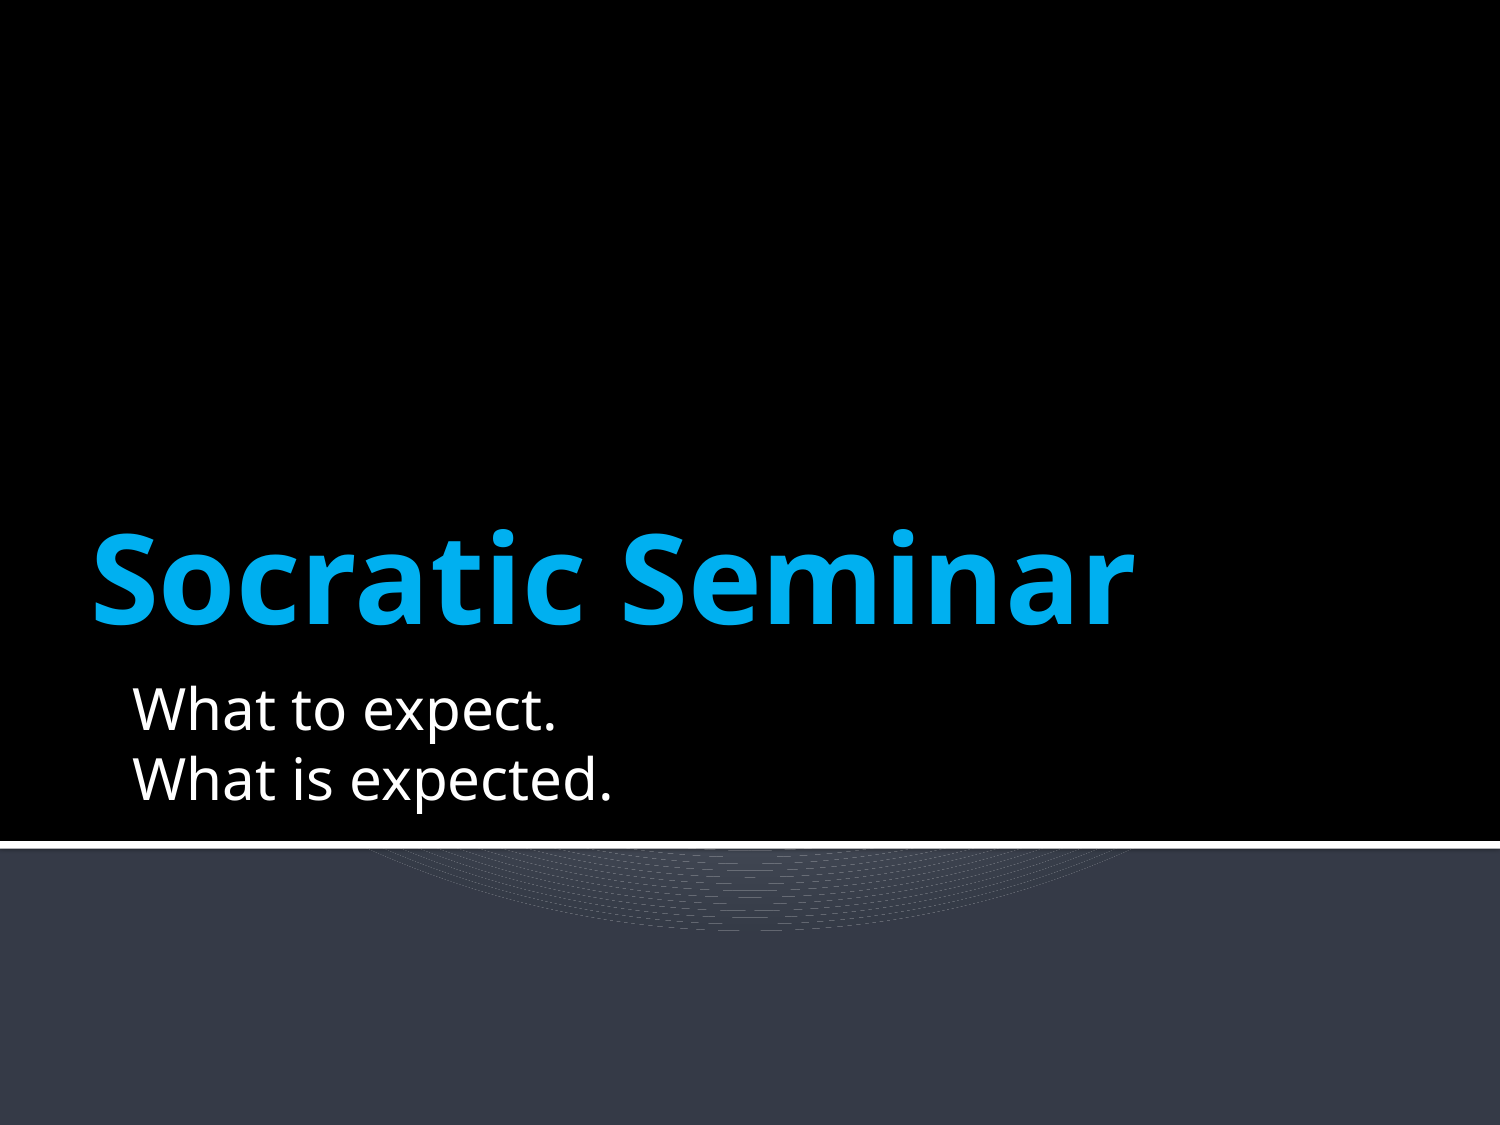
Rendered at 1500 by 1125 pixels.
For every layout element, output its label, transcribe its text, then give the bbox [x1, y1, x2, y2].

title Socratic Seminar [75, 500, 1400, 775]
subtitle What to expect. What is expected. [112, 587, 1373, 813]
